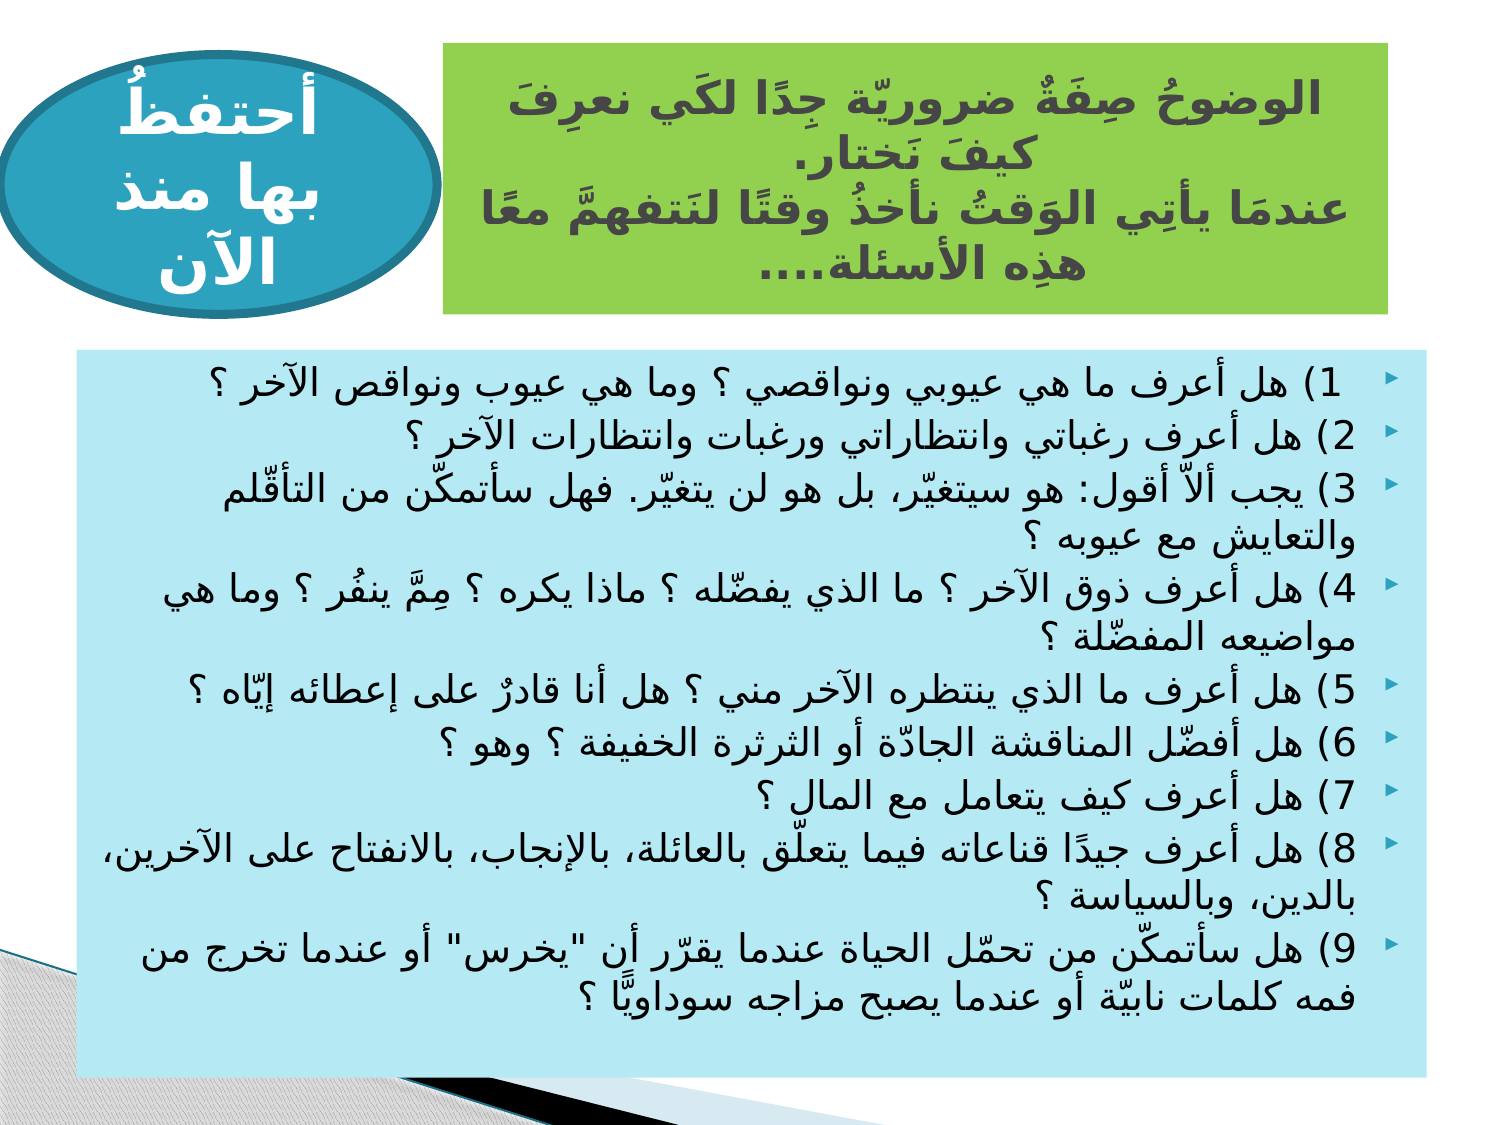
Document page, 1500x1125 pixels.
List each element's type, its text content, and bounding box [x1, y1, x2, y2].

title الوضوحُ صِفَةٌ ضروريّة جِدًا لكَي نعرِفَ كيفَ نَختار. عندمَا يأتِي الوَقتُ نأخذُ وقتًا لنَتفهمَّ معًا هذِه الأسئلة.... [442, 42, 1388, 315]
text_box أحتفظُ بها منذ الآن [0, 49, 442, 319]
list 1) هل أعرف ما هي عيوبي ونواقصي ؟ وما هي عيوب ونواقص الآخر ؟ 2) هل أعرف رغباتي وانتظاراتي ورغبات وانتظارات الآخر ؟ 3) يجب ألاّ أقول: هو سيتغيّر، بل هو لن يتغيّر. فهل سأتمكّن من التأقّلم والتعايش مع عيوبه ؟ 4) هل أعرف ذوق الآخر ؟ ما الذي يفضّله ؟ ماذا يكره ؟ مِمَّ ينفُر ؟ وما هي مواضيعه المفضّلة ؟ 5) هل أعرف ما الذي ينتظره الآخر مني ؟ هل أنا قادرٌ على إعطائه إيّاه ؟ 6) هل أفضّل المناقشة الجادّة أو الثرثرة الخفيفة ؟ وهو ؟ 7) هل أعرف كيف يتعامل مع المال ؟ 8) هل أعرف جيدًا قناعاته فيما يتعلّق بالعائلة، بالإنجاب، بالانفتاح على الآخرين، بالدين، وبالسياسة ؟ 9) هل سأتمكّن من تحمّل الحياة عندما يقرّر أن "يخرس" أو عندما تخرج من فمه كلمات نابيّة أو عندما يصبح مزاجه سوداويًّا ؟ [76, 349, 1427, 1078]
